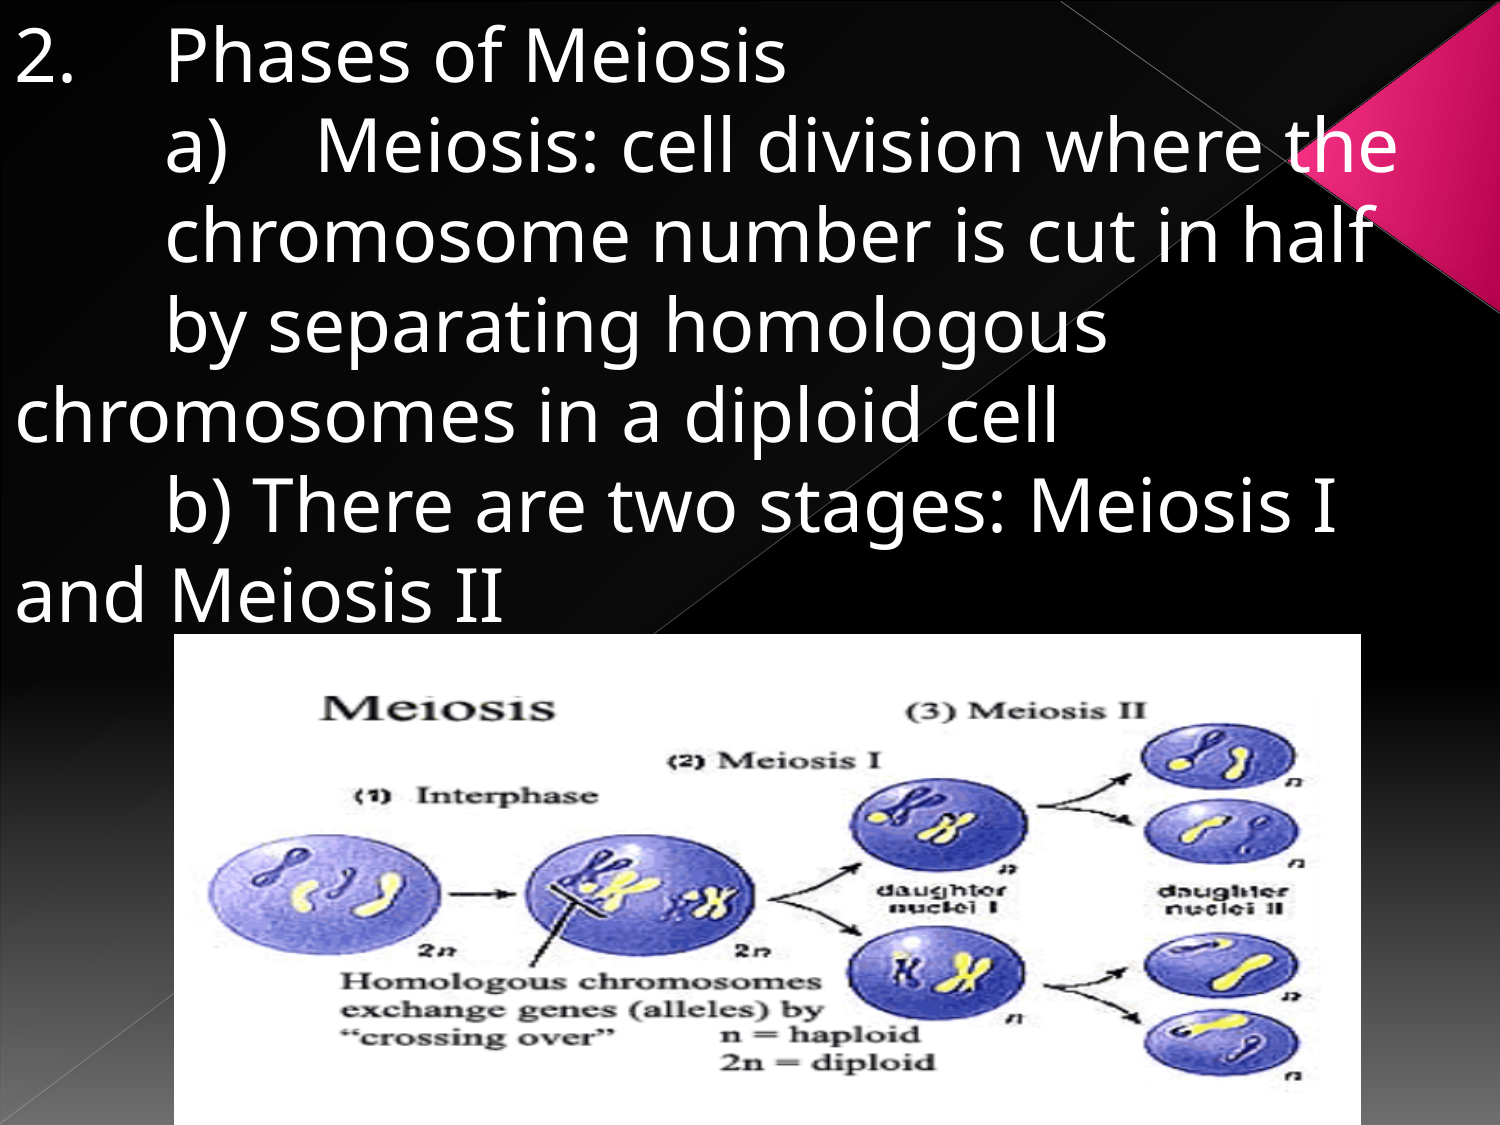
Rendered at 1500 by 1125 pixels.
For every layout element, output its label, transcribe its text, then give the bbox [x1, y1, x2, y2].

text_box 2. Phases of Meiosis a) Meiosis: cell division where the chromosome number is cut in half by separating homologous chromosomes in a diploid cell b) There are two stages: Meiosis I and Meiosis II [0, 0, 1500, 645]
picture [174, 634, 1362, 1125]
